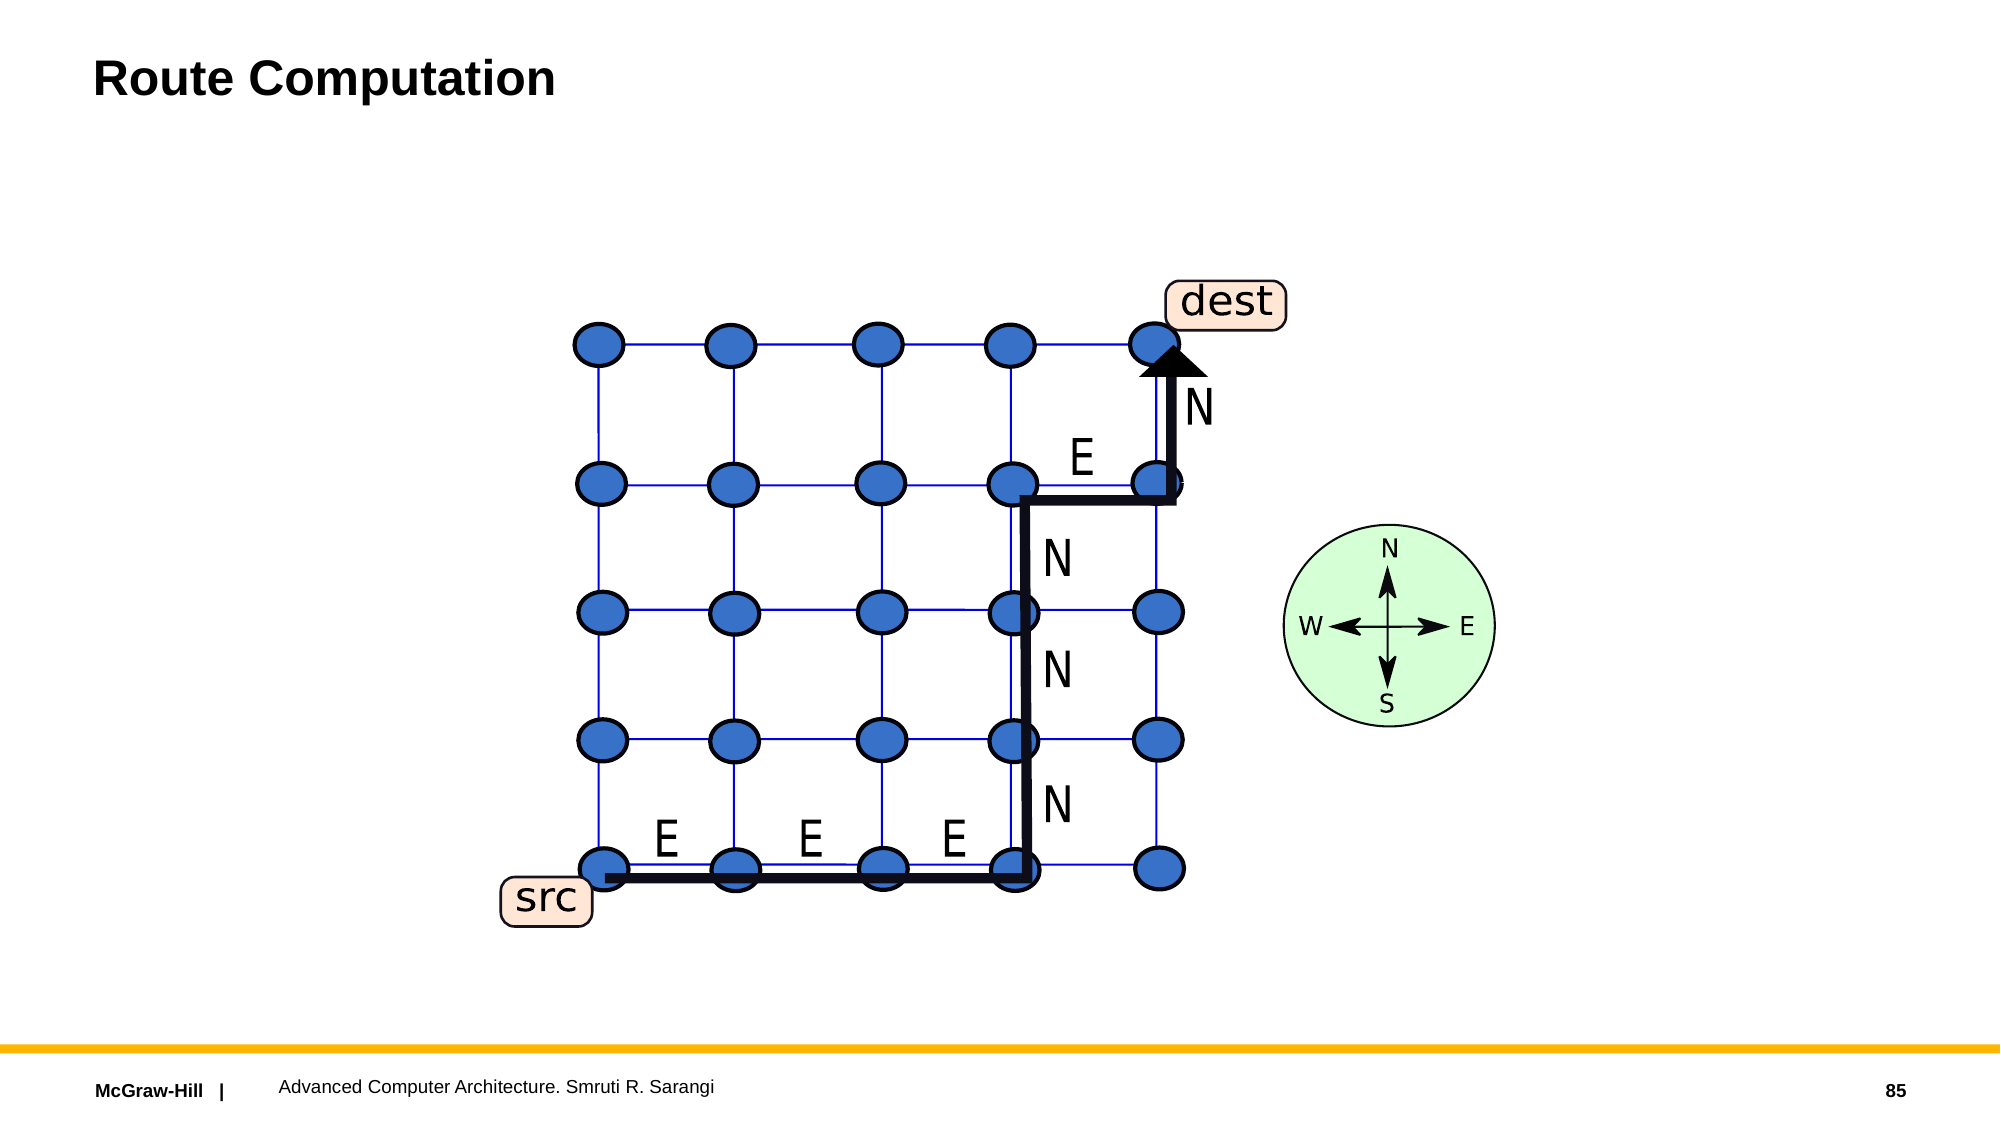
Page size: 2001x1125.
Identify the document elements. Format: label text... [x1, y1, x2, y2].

slide_number 85 [1711, 1071, 1922, 1109]
footer Advanced Computer Architecture. Smruti R. Sarangi [263, 1067, 1464, 1105]
title Route Computation [78, 45, 1578, 180]
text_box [499, 279, 1501, 930]
